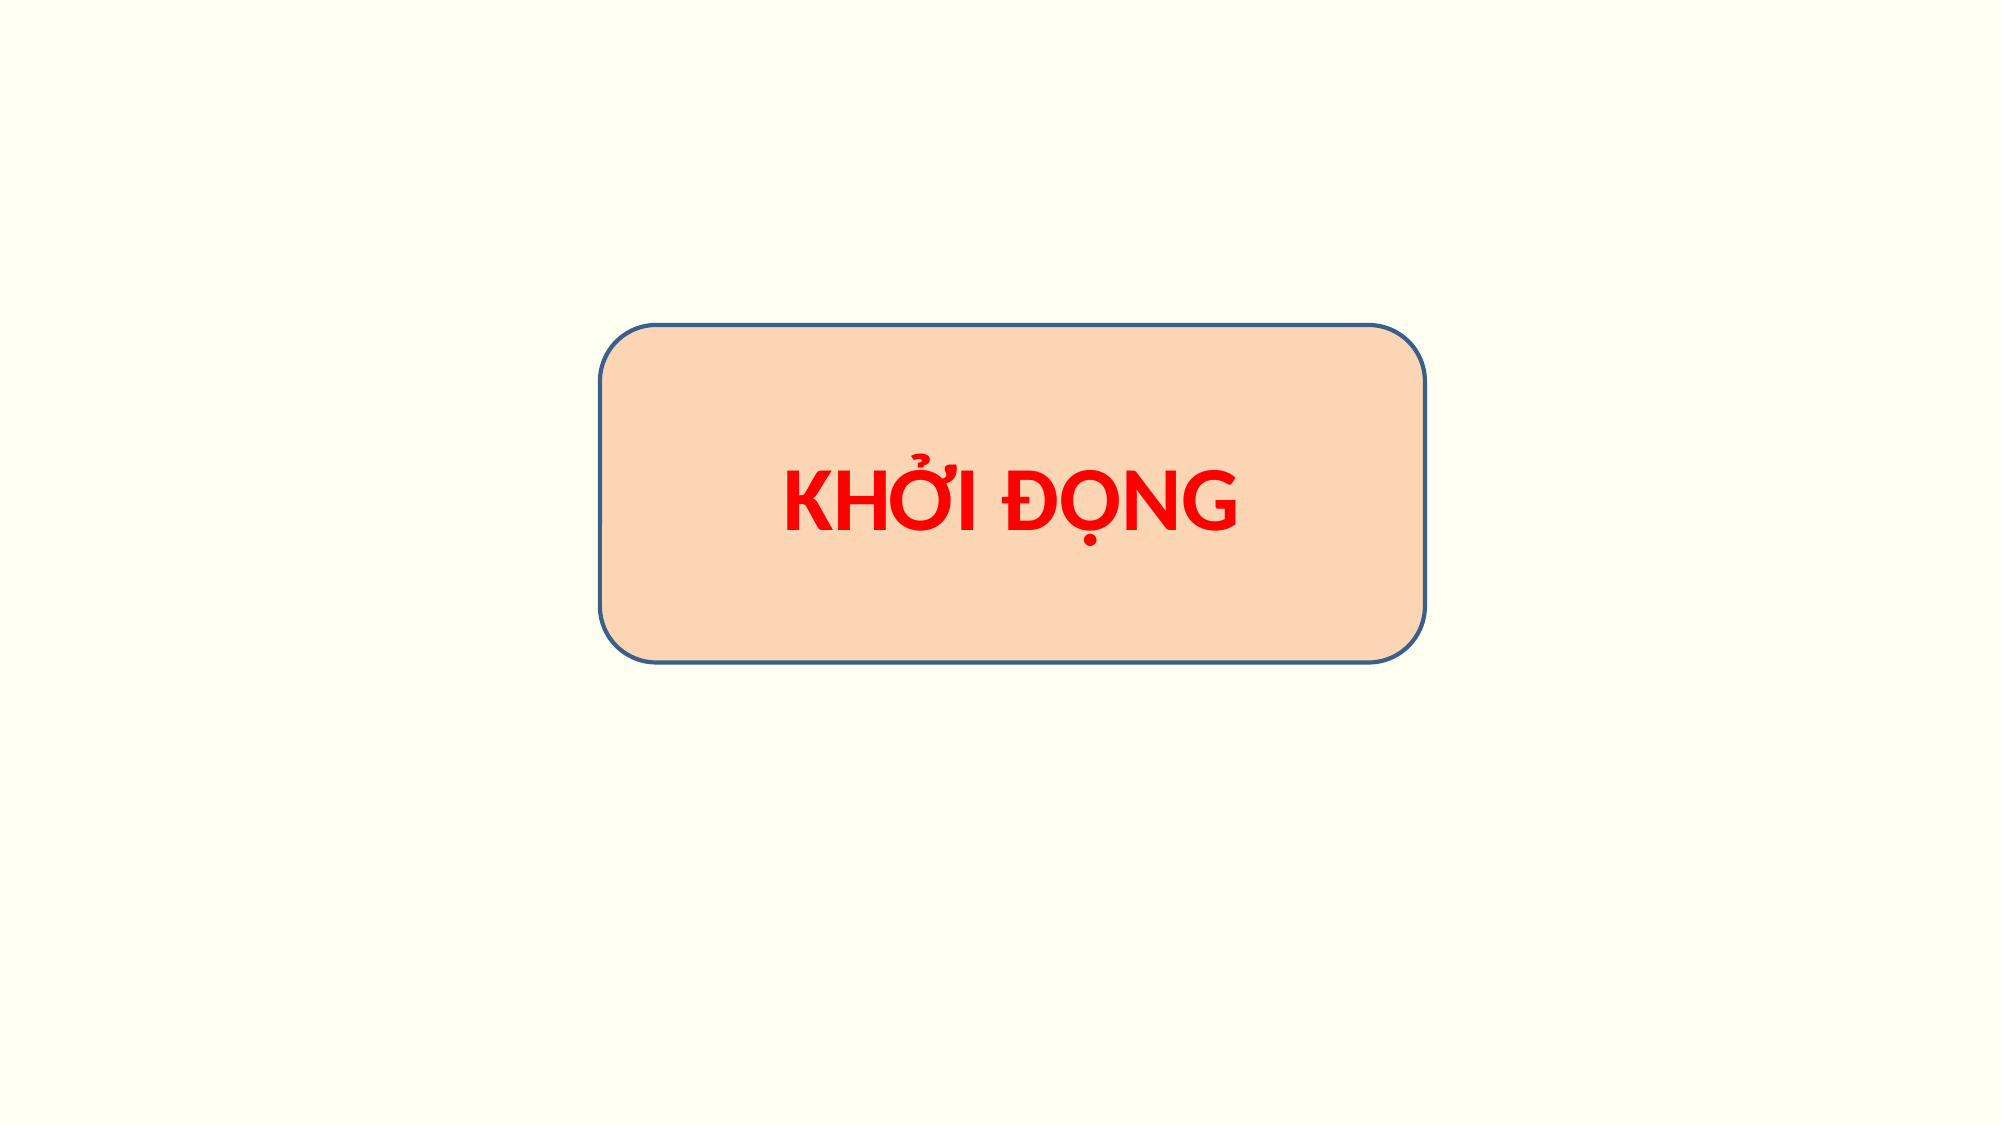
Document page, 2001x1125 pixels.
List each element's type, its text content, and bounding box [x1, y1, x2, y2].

text_box KHỞI ĐỘNG [597, 322, 1428, 665]
